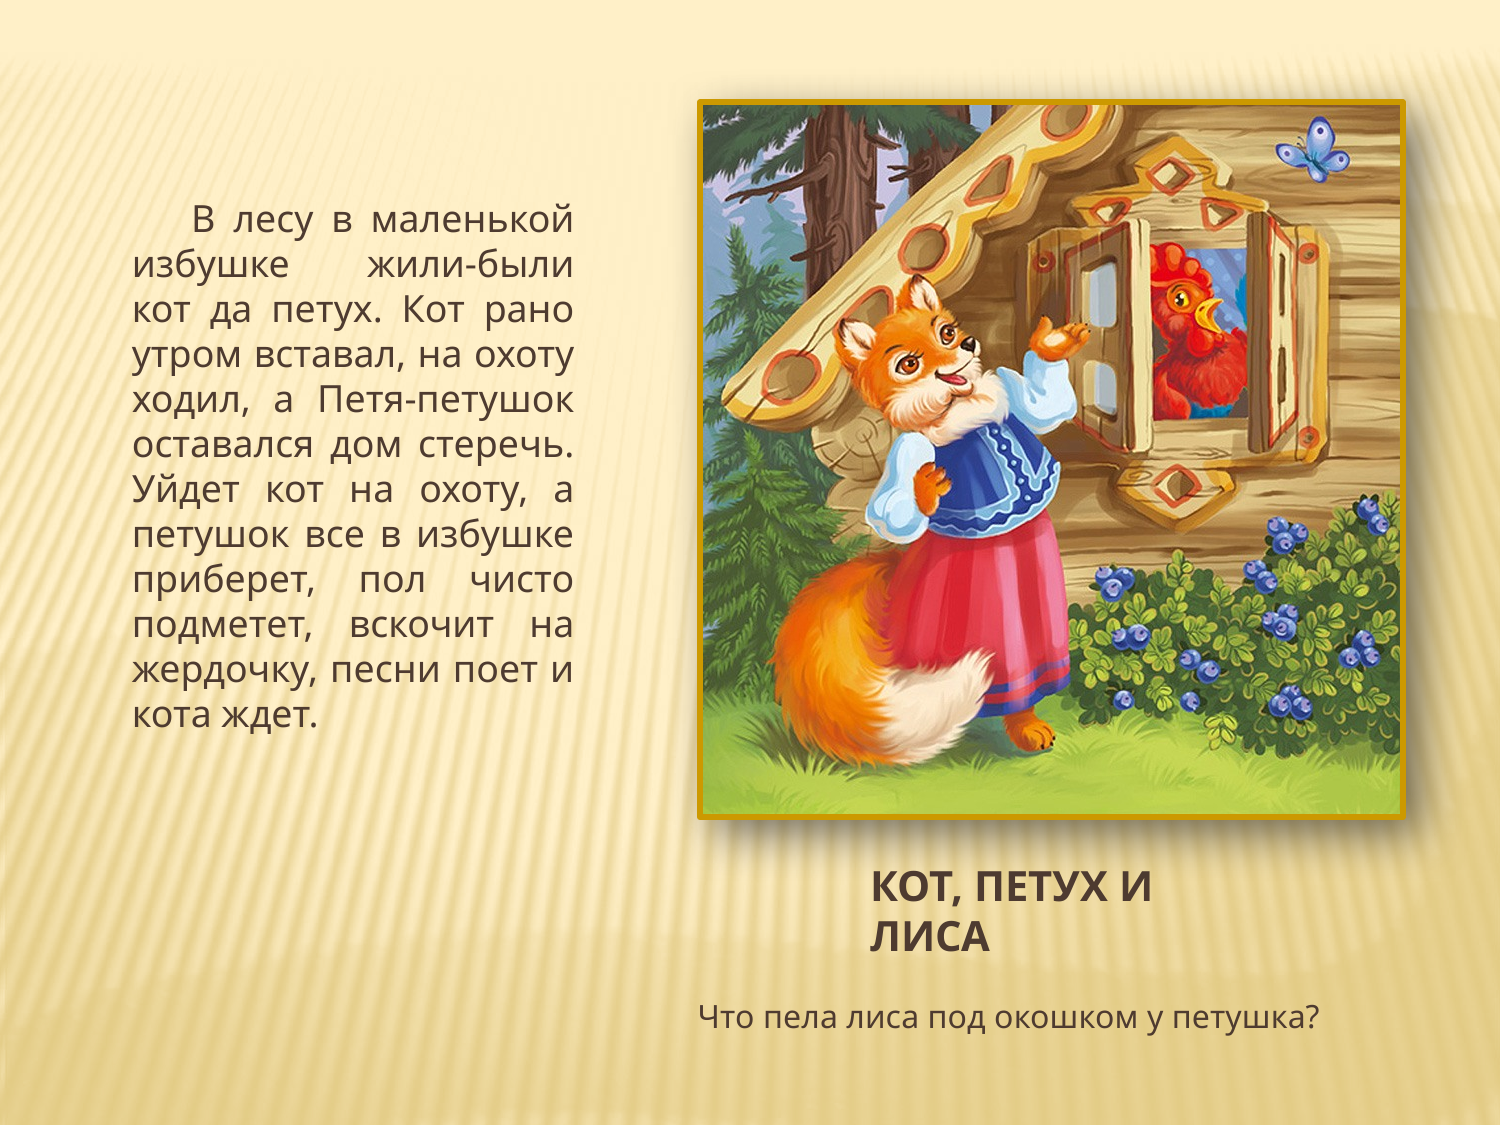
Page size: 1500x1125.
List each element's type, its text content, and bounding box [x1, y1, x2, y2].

title Кот, Петух и лиса [855, 869, 1254, 953]
list Что пела лиса под окошком у петушка? [679, 996, 1430, 1064]
list В лесу в маленькой избушке жили-были кот да петух. Кот рано утром вставал, на охоту ходил, а Петя-петушок оставался дом стеречь. Уйдет кот на охоту, а петушок все в избушке приберет, пол чисто подметет, вскочит на жердочку, песни поет и кота ждет. [117, 187, 590, 704]
picture [702, 105, 1400, 815]
